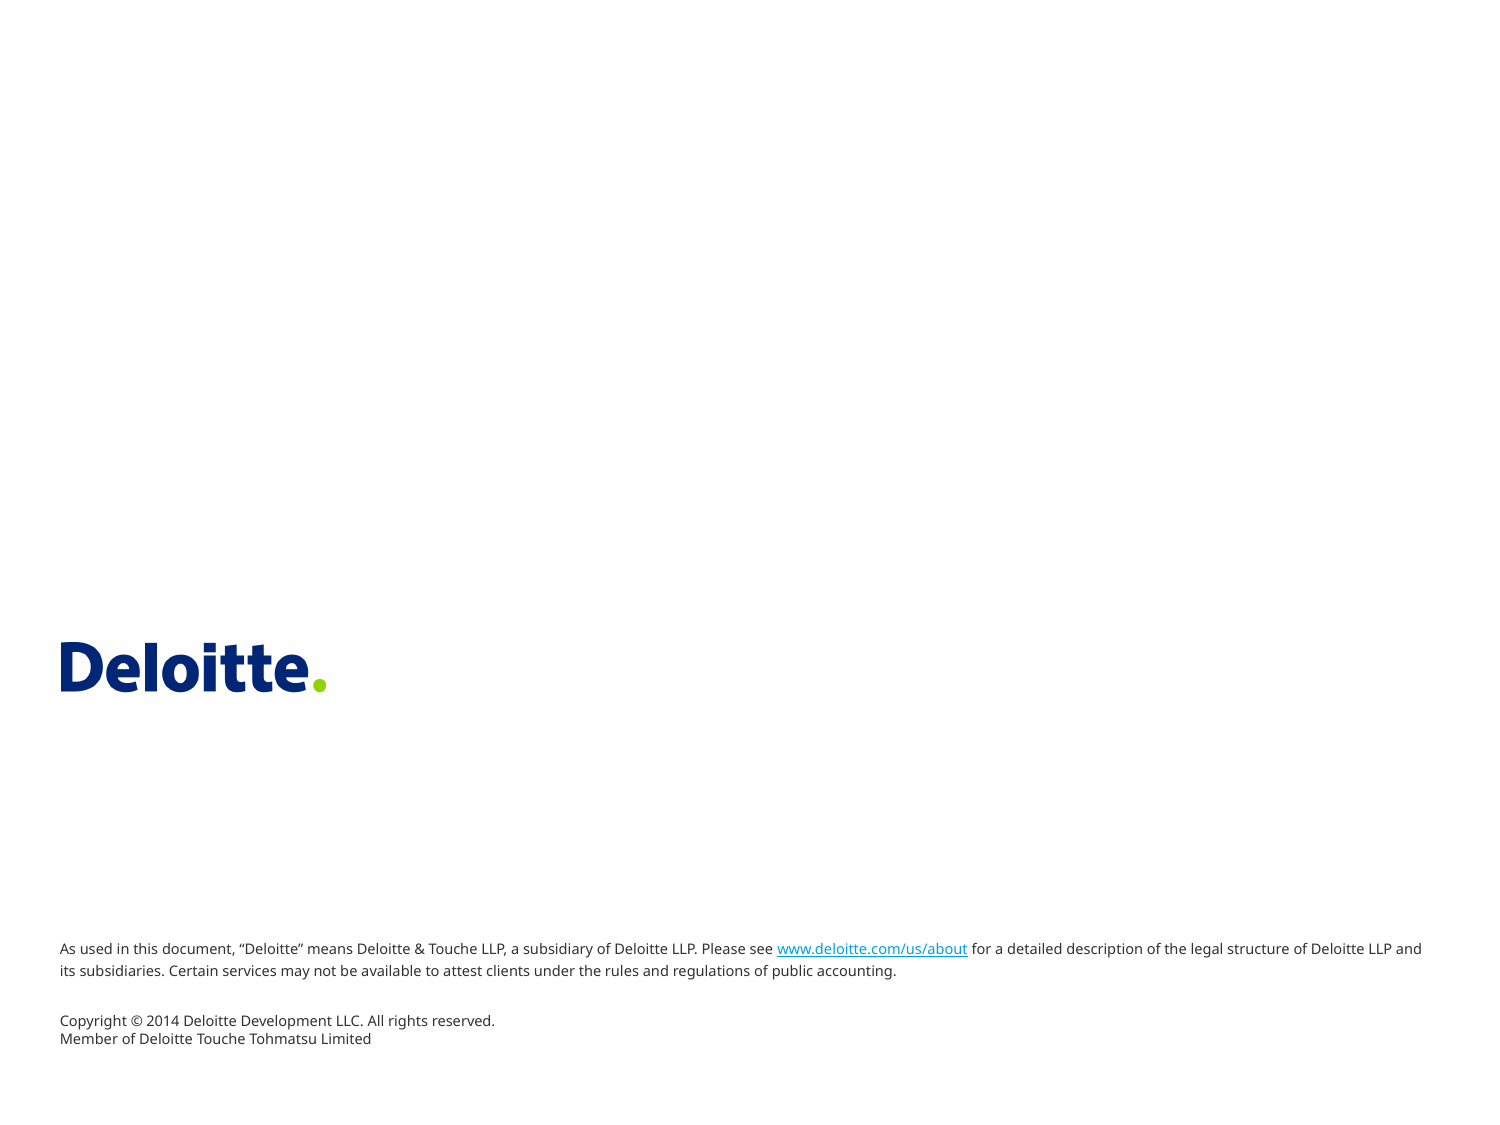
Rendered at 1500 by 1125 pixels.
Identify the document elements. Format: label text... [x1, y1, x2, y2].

picture [52, 640, 335, 694]
text_box As used in this document, “Deloitte” means Deloitte & Touche LLP, a subsidiary of Deloitte LLP. Please see www.deloitte.com/us/about for a detailed description of the legal structure of Deloitte LLP and its subsidiaries. Certain services may not be available to attest clients under the rules and regulations of public accounting. Copyright © 2014 Deloitte Development LLC. All rights reserved. Member of Deloitte Touche Tohmatsu Limited [59, 941, 1438, 1048]
